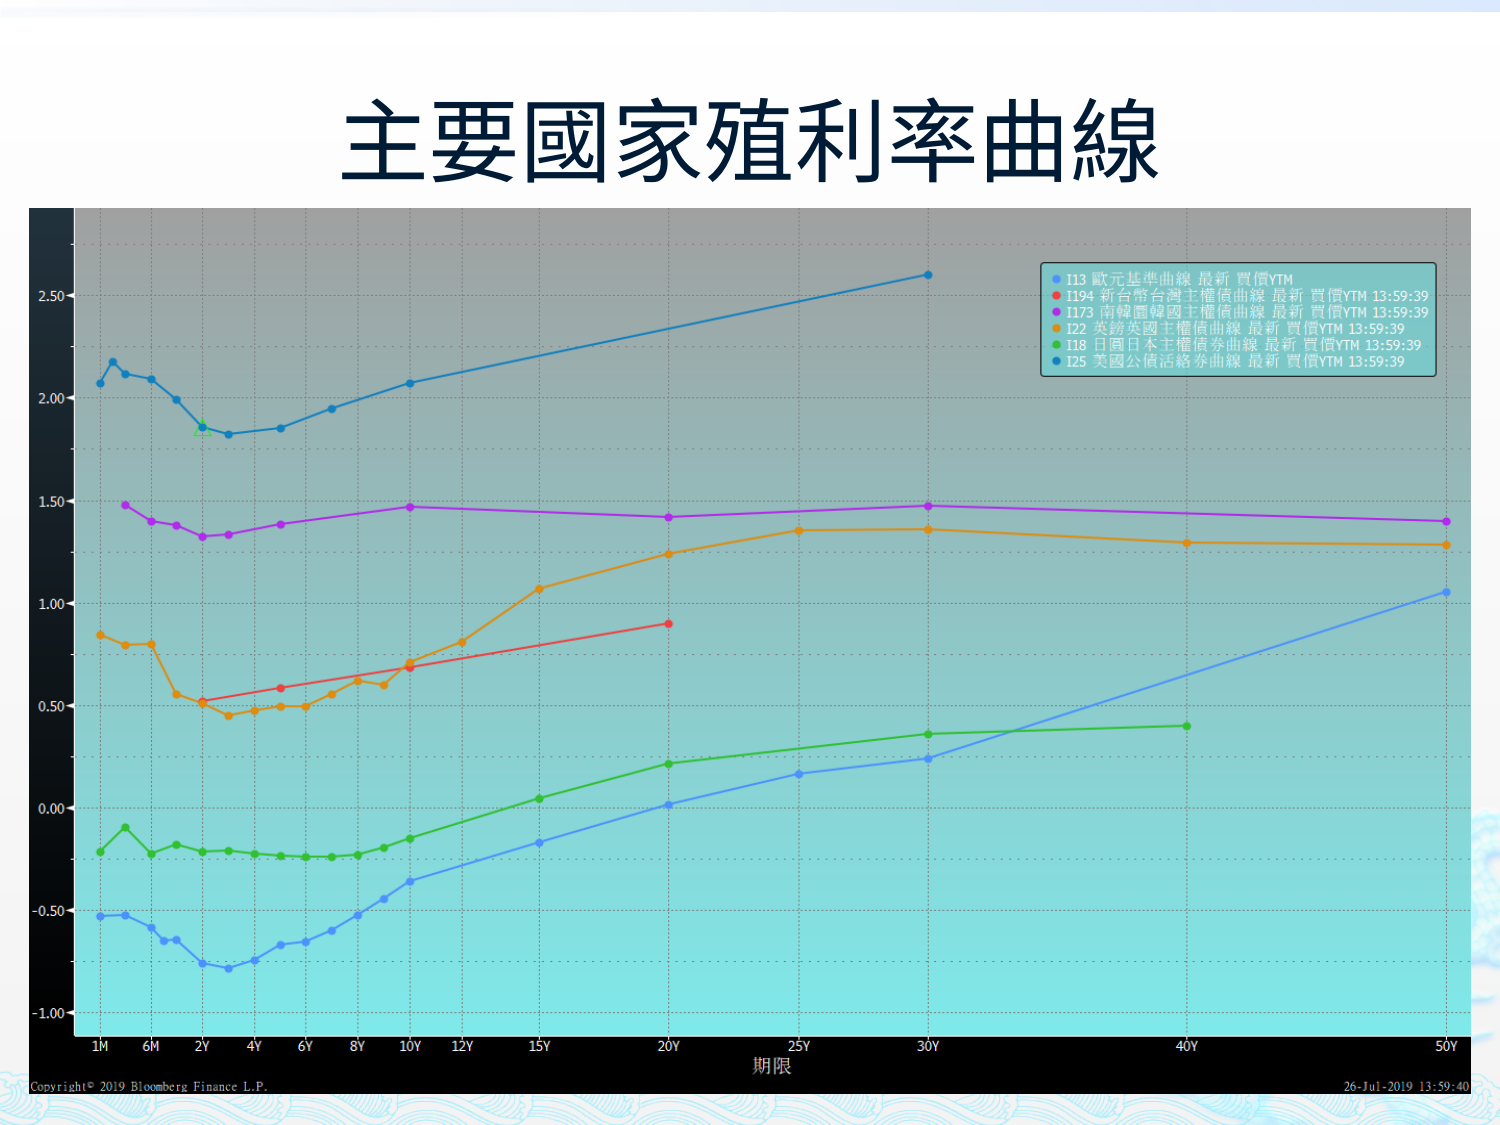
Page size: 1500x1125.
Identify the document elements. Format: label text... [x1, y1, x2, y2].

picture [28, 207, 1472, 1095]
title 主要國家殖利率曲線 [75, 45, 1425, 207]
